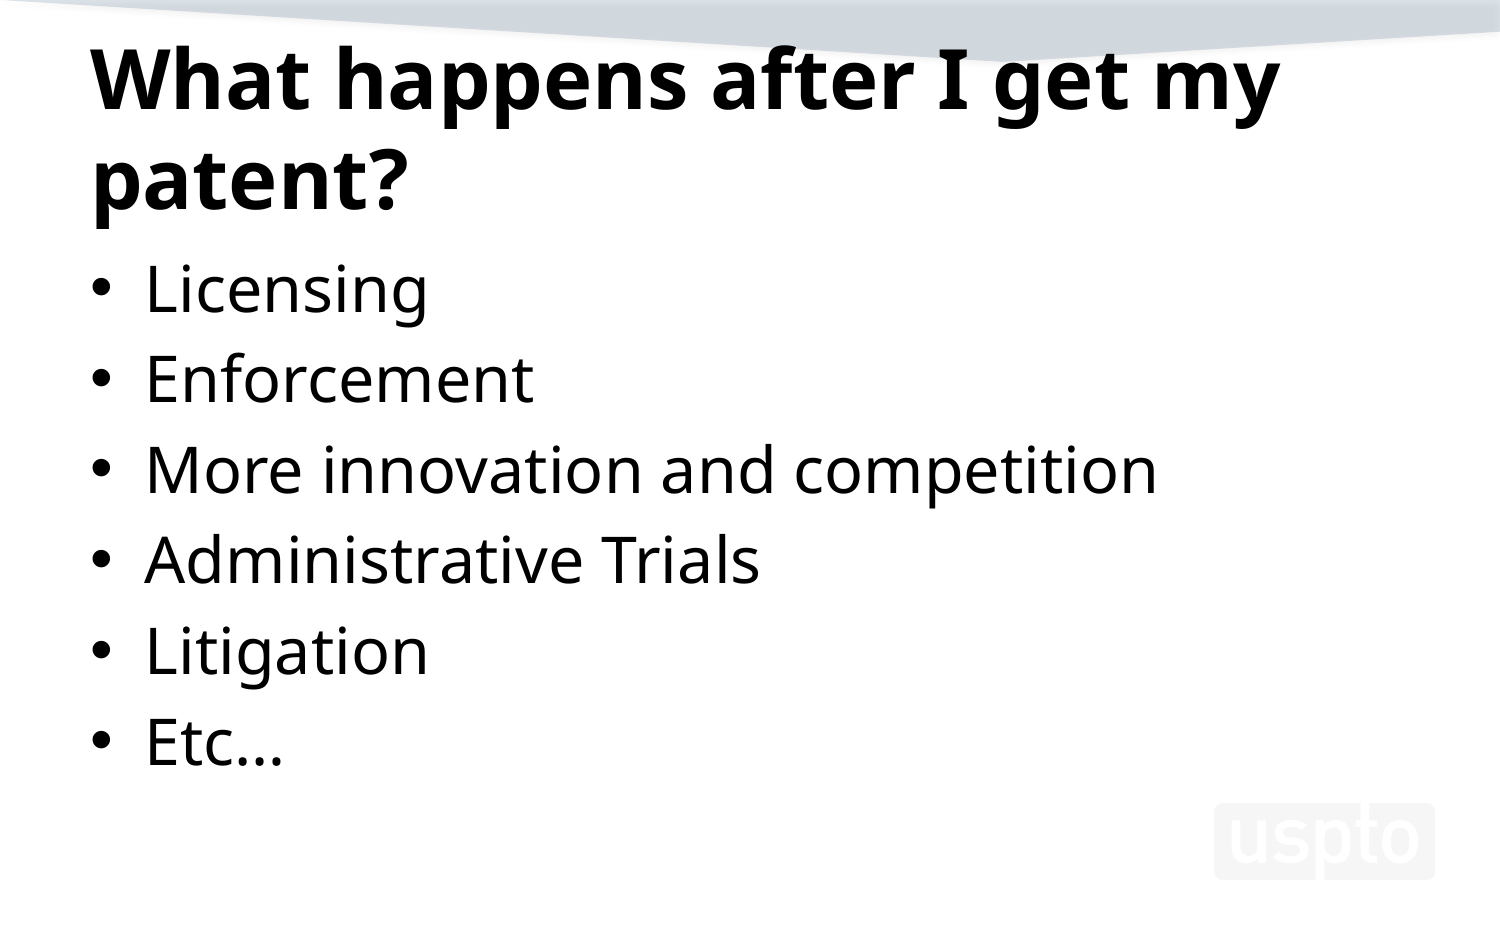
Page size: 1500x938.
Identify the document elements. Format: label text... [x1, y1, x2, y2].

title What happens after I get my patent? [75, 50, 1439, 201]
list Licensing Enforcement More innovation and competition Administrative Trials Litigation Etc… [75, 240, 1425, 790]
